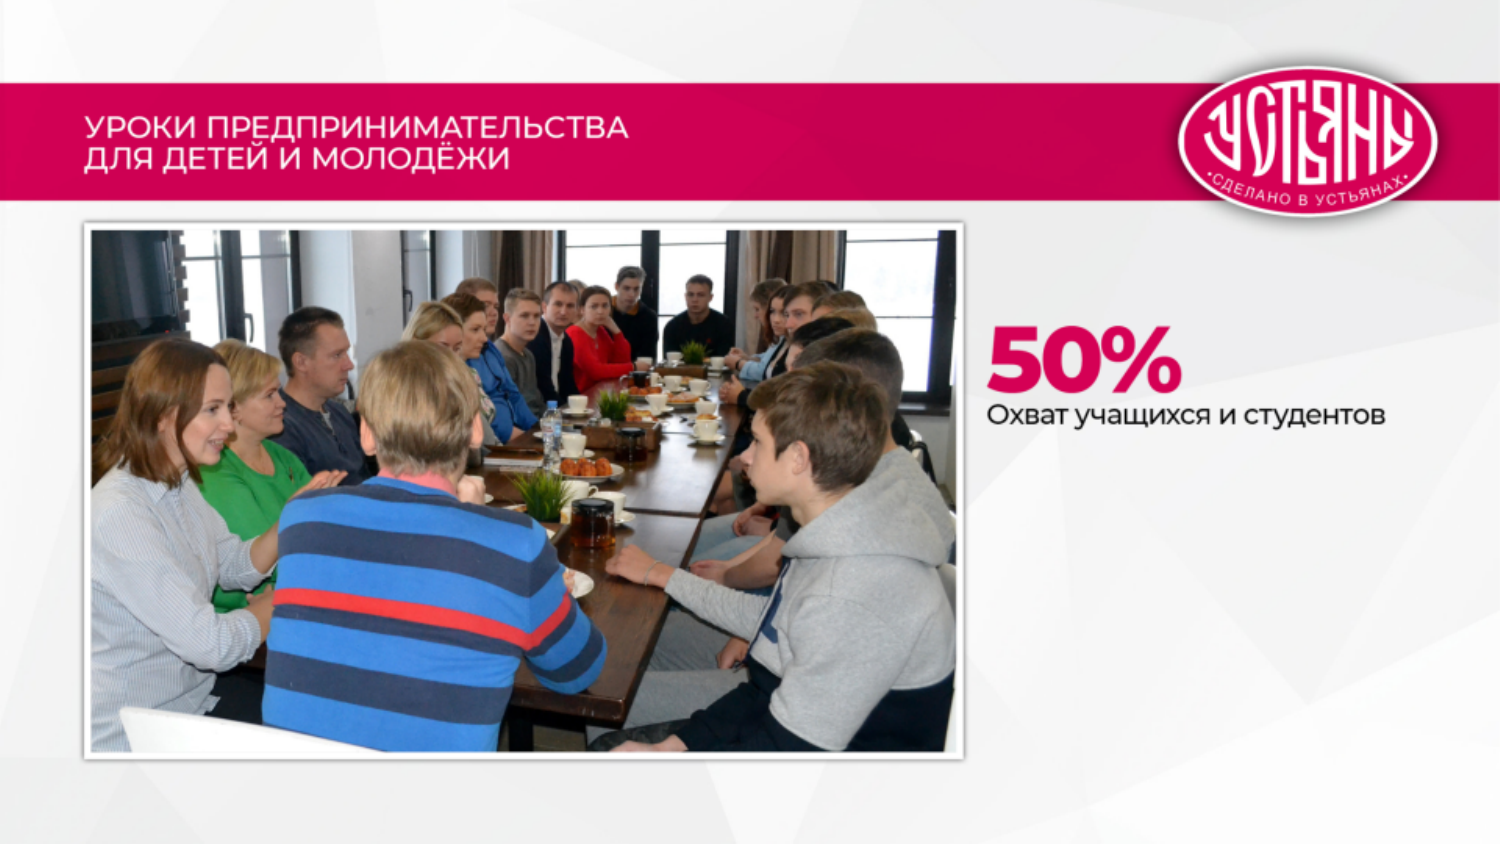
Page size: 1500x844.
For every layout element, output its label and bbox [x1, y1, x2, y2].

list [0, 0, 1500, 844]
